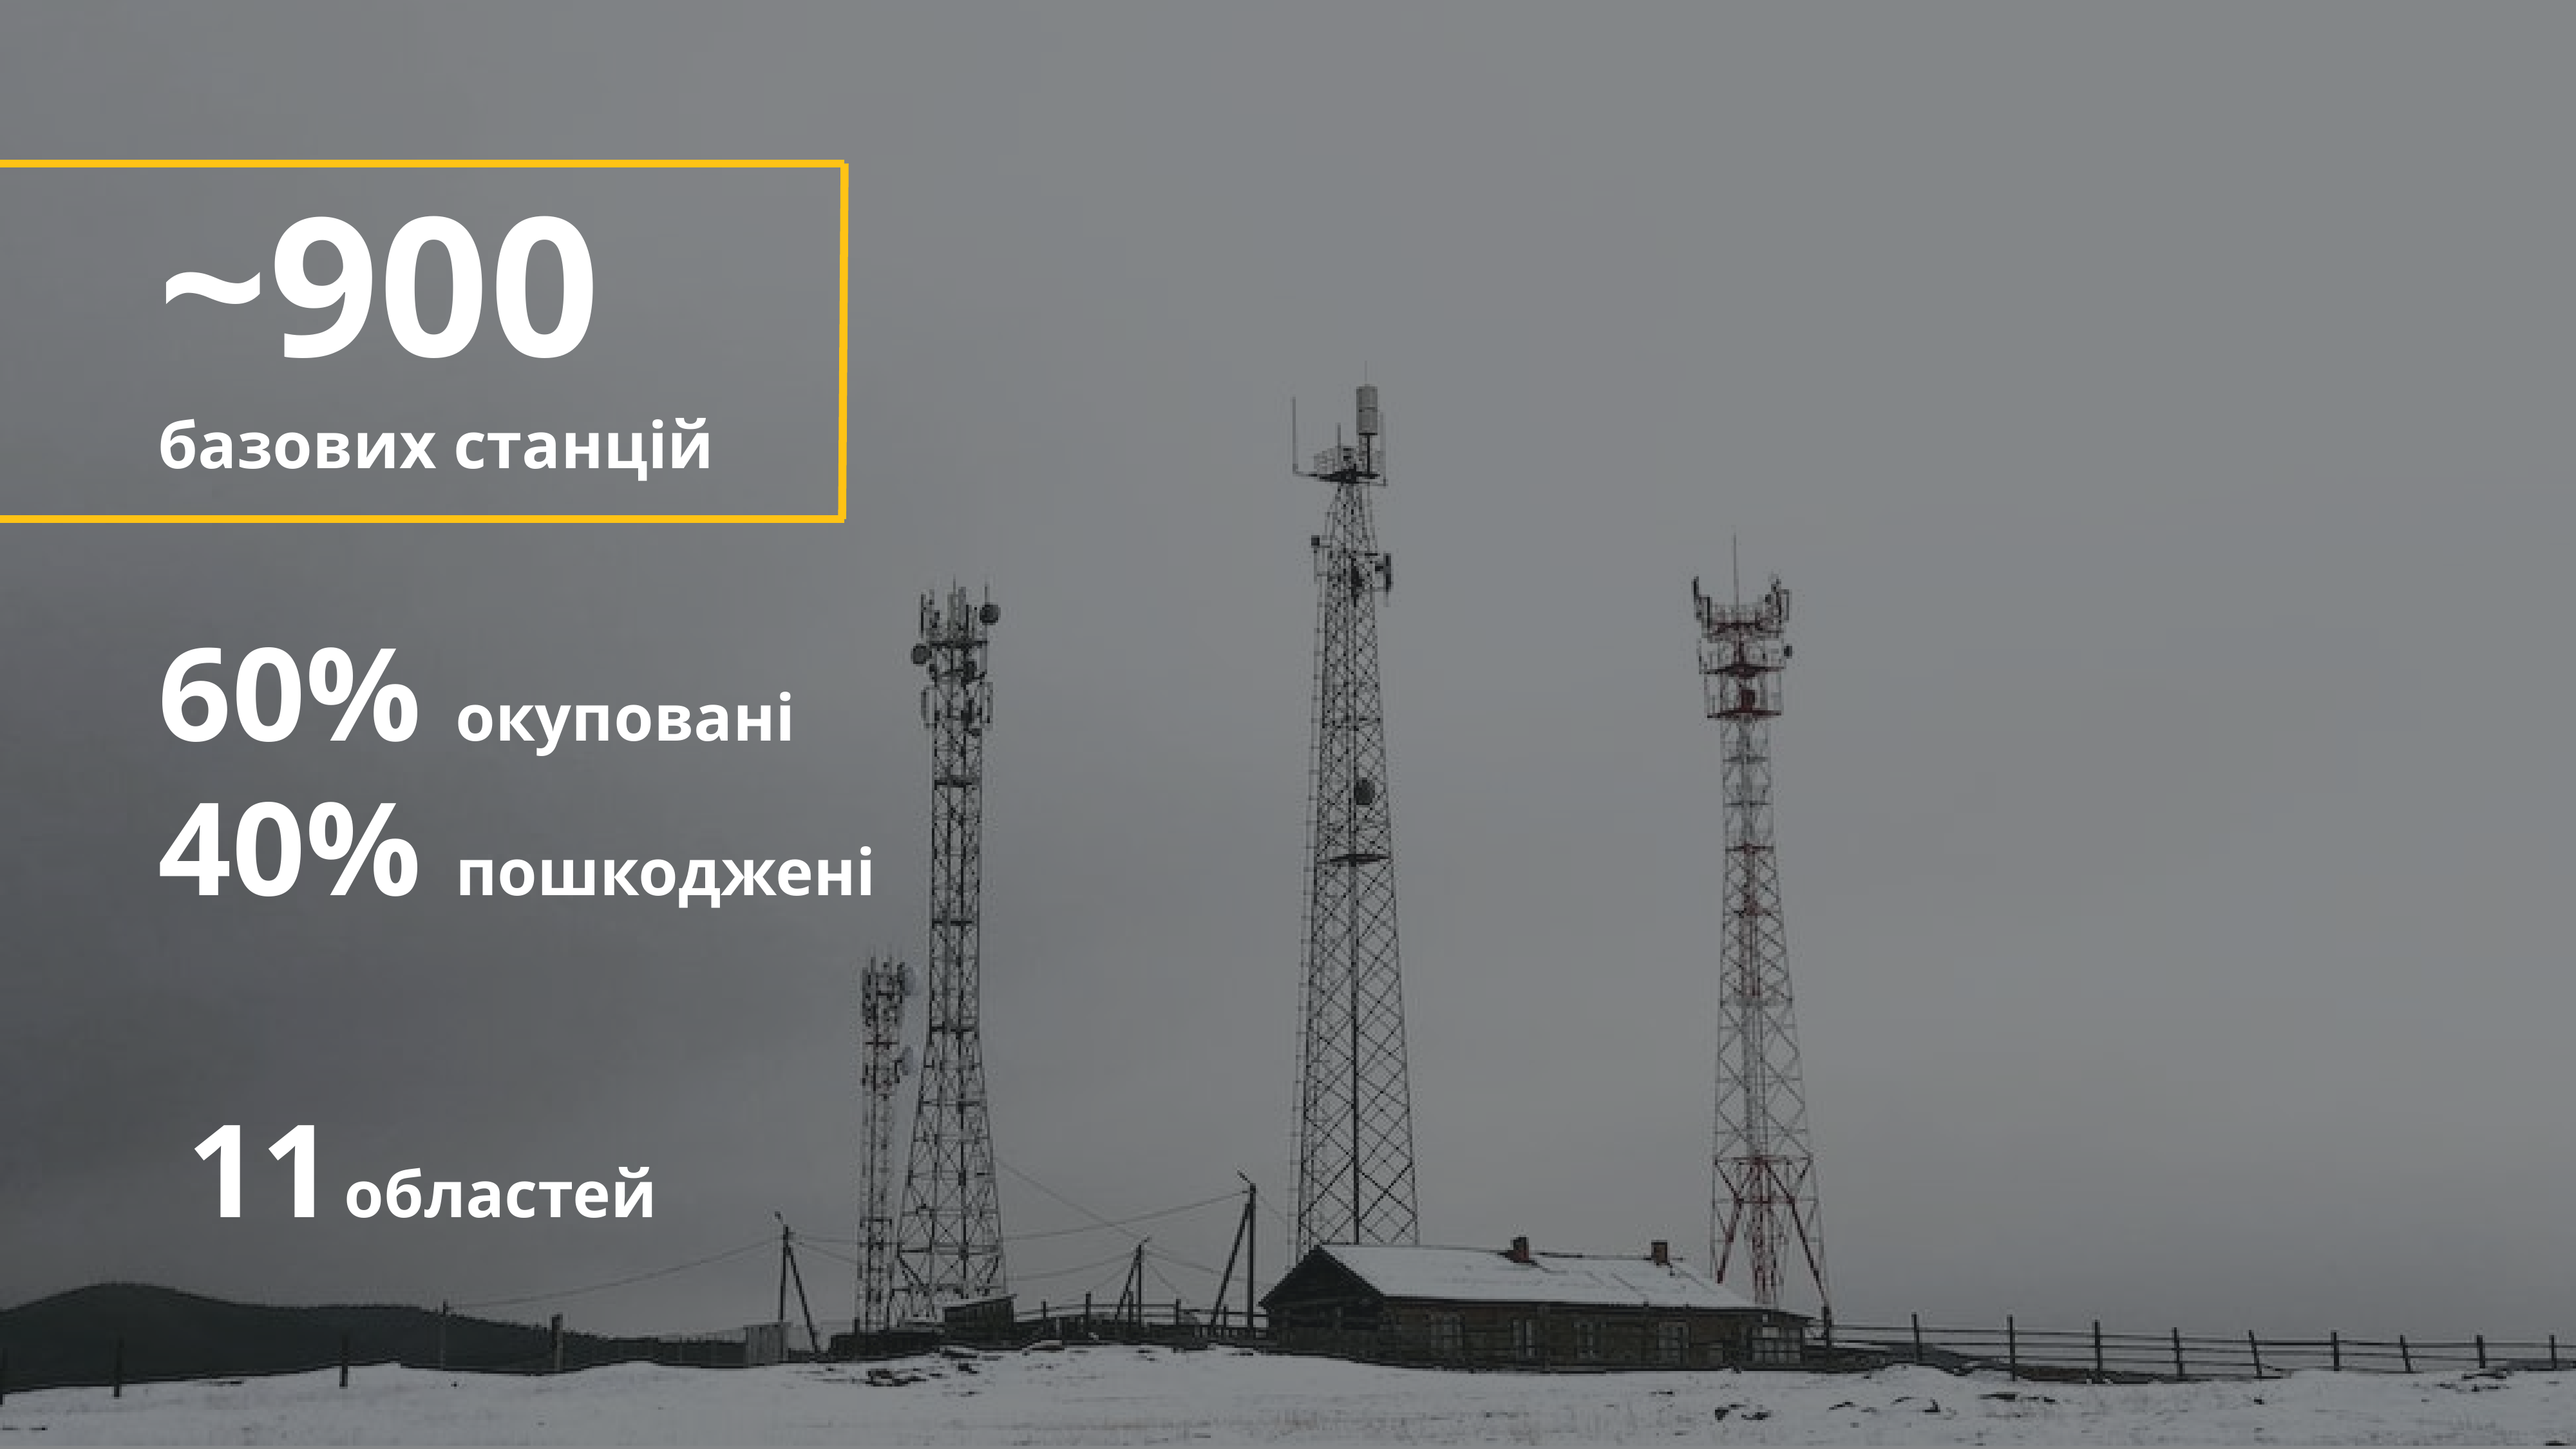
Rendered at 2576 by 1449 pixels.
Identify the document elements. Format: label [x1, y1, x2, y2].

picture [0, 164, 842, 518]
text_box [842, 163, 845, 520]
picture [0, 0, 2576, 1446]
